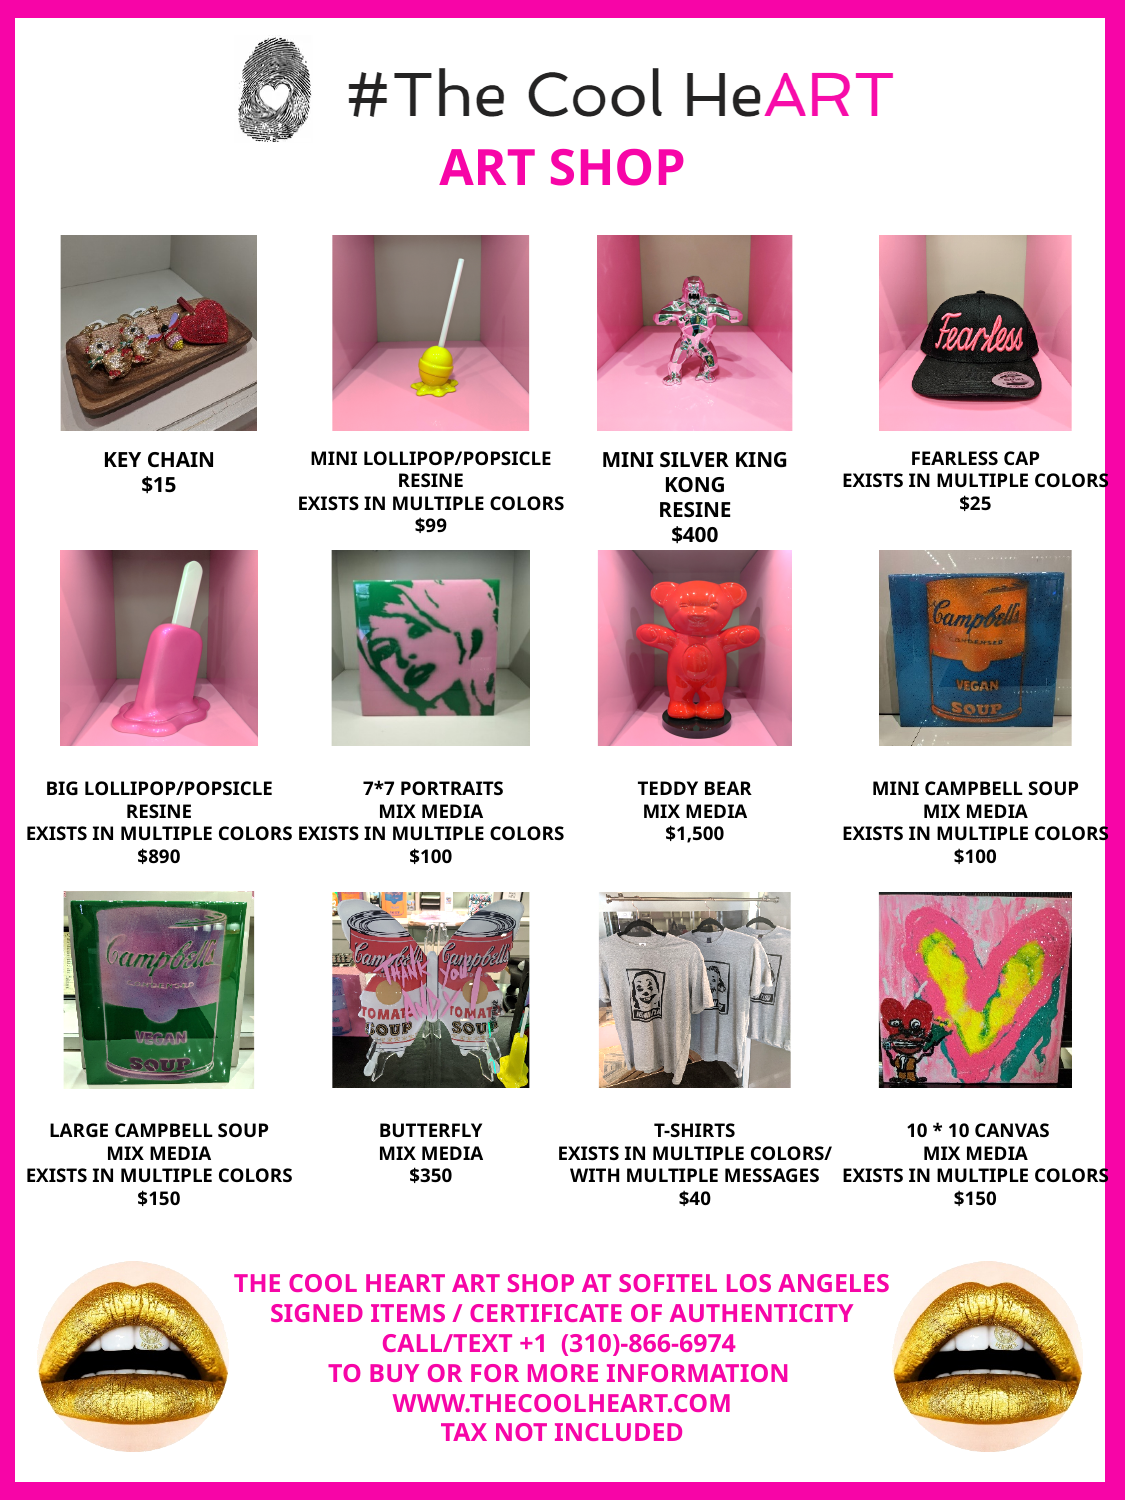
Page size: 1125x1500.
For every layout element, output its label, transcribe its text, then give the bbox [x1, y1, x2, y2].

picture [60, 235, 258, 431]
text_box FEARLESS CAP EXISTS IN MULTIPLE COLORS $25 [829, 439, 1125, 522]
picture [63, 891, 255, 1089]
picture [598, 892, 791, 1088]
picture [59, 550, 258, 746]
text_box MINI SILVER KING KONG RESINE $400 [561, 439, 829, 554]
text_box 7*7 PORTRAITS MIX MEDIA EXISTS IN MULTIPLE COLORS $100 [223, 769, 638, 875]
picture [597, 550, 792, 746]
picture [217, 21, 908, 158]
text_box KEY CHAIN $15 [34, 439, 223, 504]
text_box [15, 852, 1105, 1111]
text_box MINI LOLLIPOP/POPSICLE RESINE EXISTS IN MULTIPLE COLORS $99 [223, 439, 561, 544]
text_box THE COOL HEART ART SHOP AT SOFITEL LOS ANGELES SIGNED ITEMS / CERTIFICATE OF AUTHENTICITY CALL/TEXT +1 (310)-866-6974 TO BUY OR FOR MORE INFORMATION WWW.THECOOLHEART.COM TAX NOT INCLUDED [192, 1259, 933, 1485]
text_box BIG LOLLIPOP/POPSICLE RESINE EXISTS IN MULTIPLE COLORS $890 [0, 769, 223, 875]
picture [331, 550, 530, 746]
text_box MINI CAMPBELL SOUP MIX MEDIA EXISTS IN MULTIPLE COLORS $100 [768, 769, 1125, 875]
text_box [15, 1194, 1105, 1482]
picture [597, 235, 793, 431]
text_box LARGE CAMPBELL SOUP MIX MEDIA EXISTS IN MULTIPLE COLORS $150 [0, 1111, 367, 1217]
text_box 10 * 10 CANVAS MIX MEDIA EXISTS IN MULTIPLE COLORS $150 [768, 1111, 1125, 1217]
text_box [15, 18, 1105, 769]
text_box T-SHIRTS EXISTS IN MULTIPLE COLORS/ WITH MULTIPLE MESSAGES $40 [522, 1111, 768, 1217]
text_box TEDDY BEAR MIX MEDIA $1,500 [487, 769, 902, 852]
picture [37, 1261, 229, 1453]
picture [878, 550, 1072, 746]
text_box BUTTERFLY MIX MEDIA $350 [223, 1111, 522, 1194]
picture [332, 892, 530, 1088]
picture [879, 235, 1072, 431]
picture [892, 1261, 1083, 1453]
picture [878, 892, 1072, 1088]
picture [332, 235, 530, 431]
text_box ART SHOP [311, 158, 814, 203]
